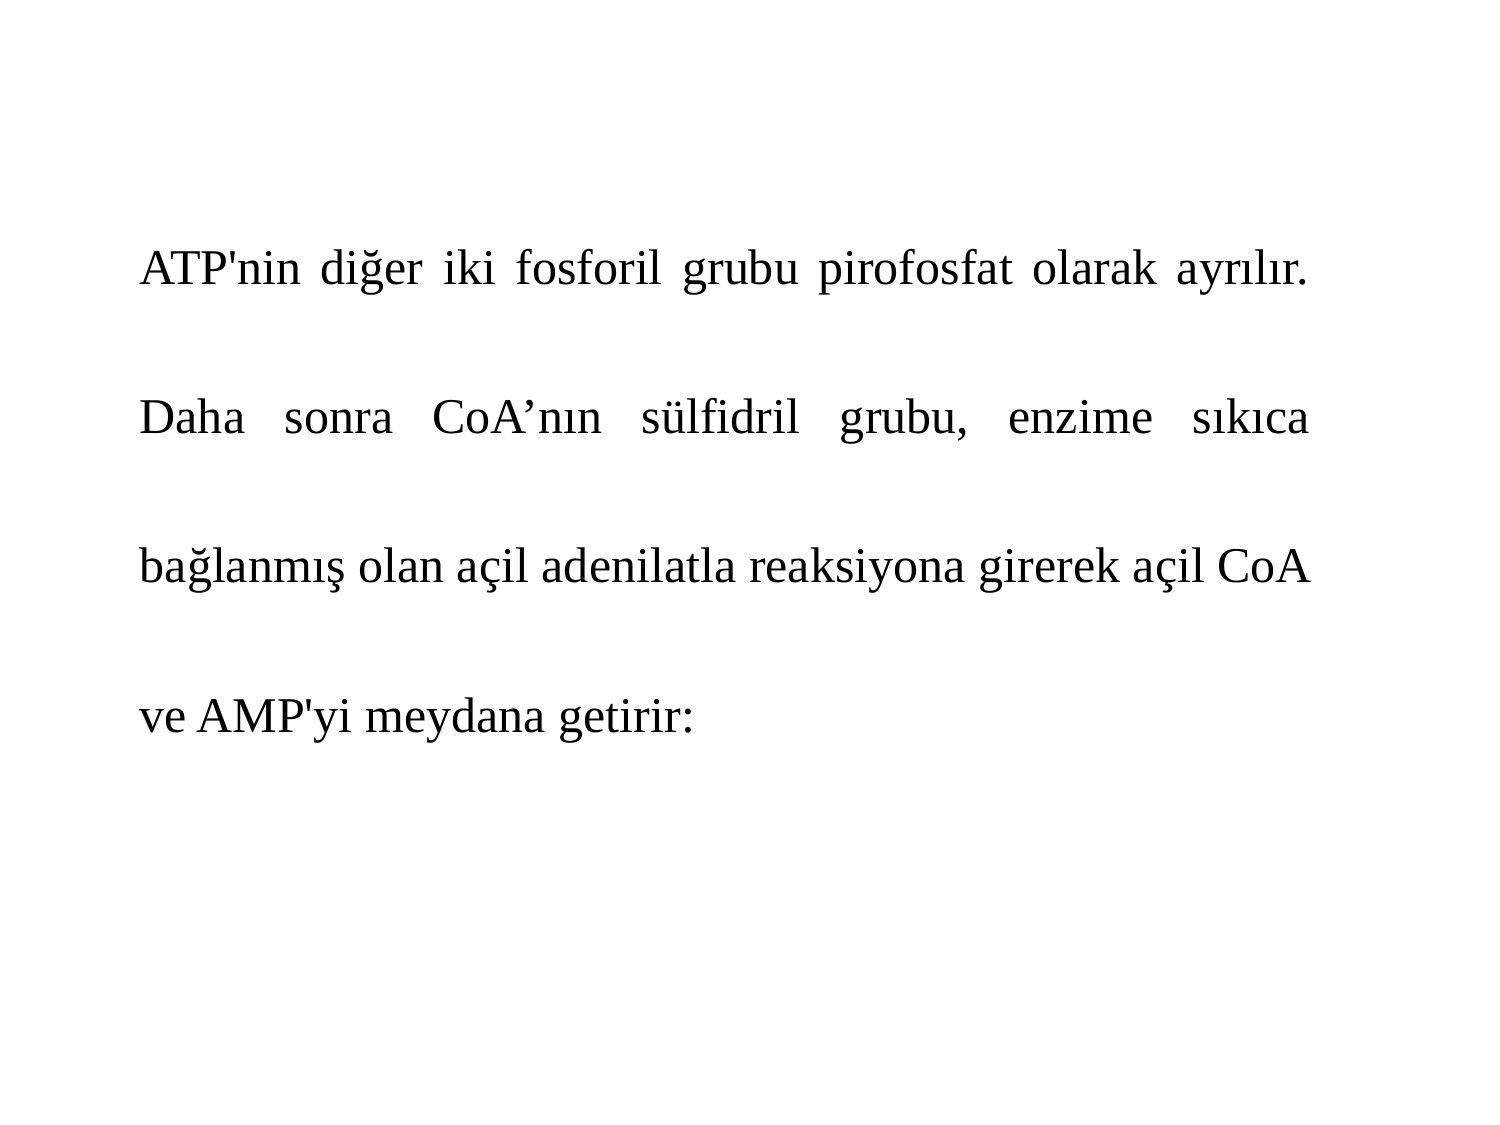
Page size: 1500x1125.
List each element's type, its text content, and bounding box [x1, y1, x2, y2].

text_box ATP'nin diğer iki fosforil grubu pirofosfat olarak ayrılır. Daha sonra CoA’nın sülfidril grubu, enzime sıkıca bağlanmış olan açil adenilatla reaksiyona girerek açil CoA ve AMP'yi meydana getirir: [124, 137, 1325, 835]
